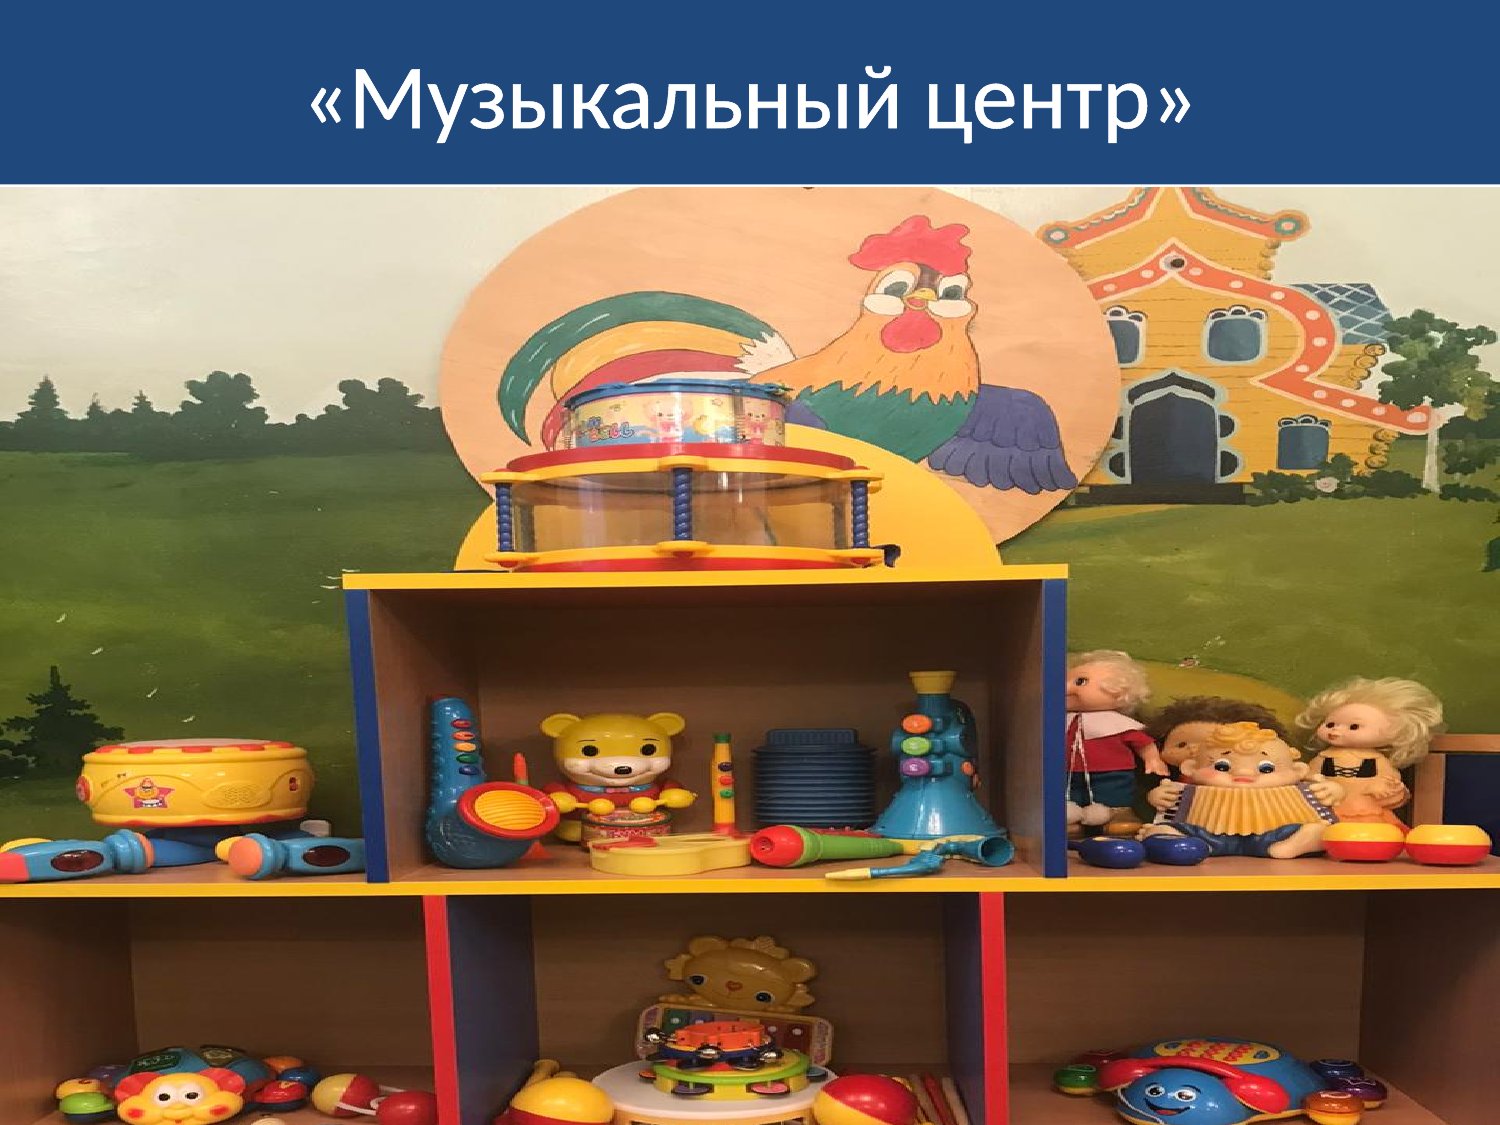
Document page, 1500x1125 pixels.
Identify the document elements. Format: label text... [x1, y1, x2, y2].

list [0, 187, 1500, 1125]
text_box «Музыкальный центр» [0, 0, 1500, 185]
